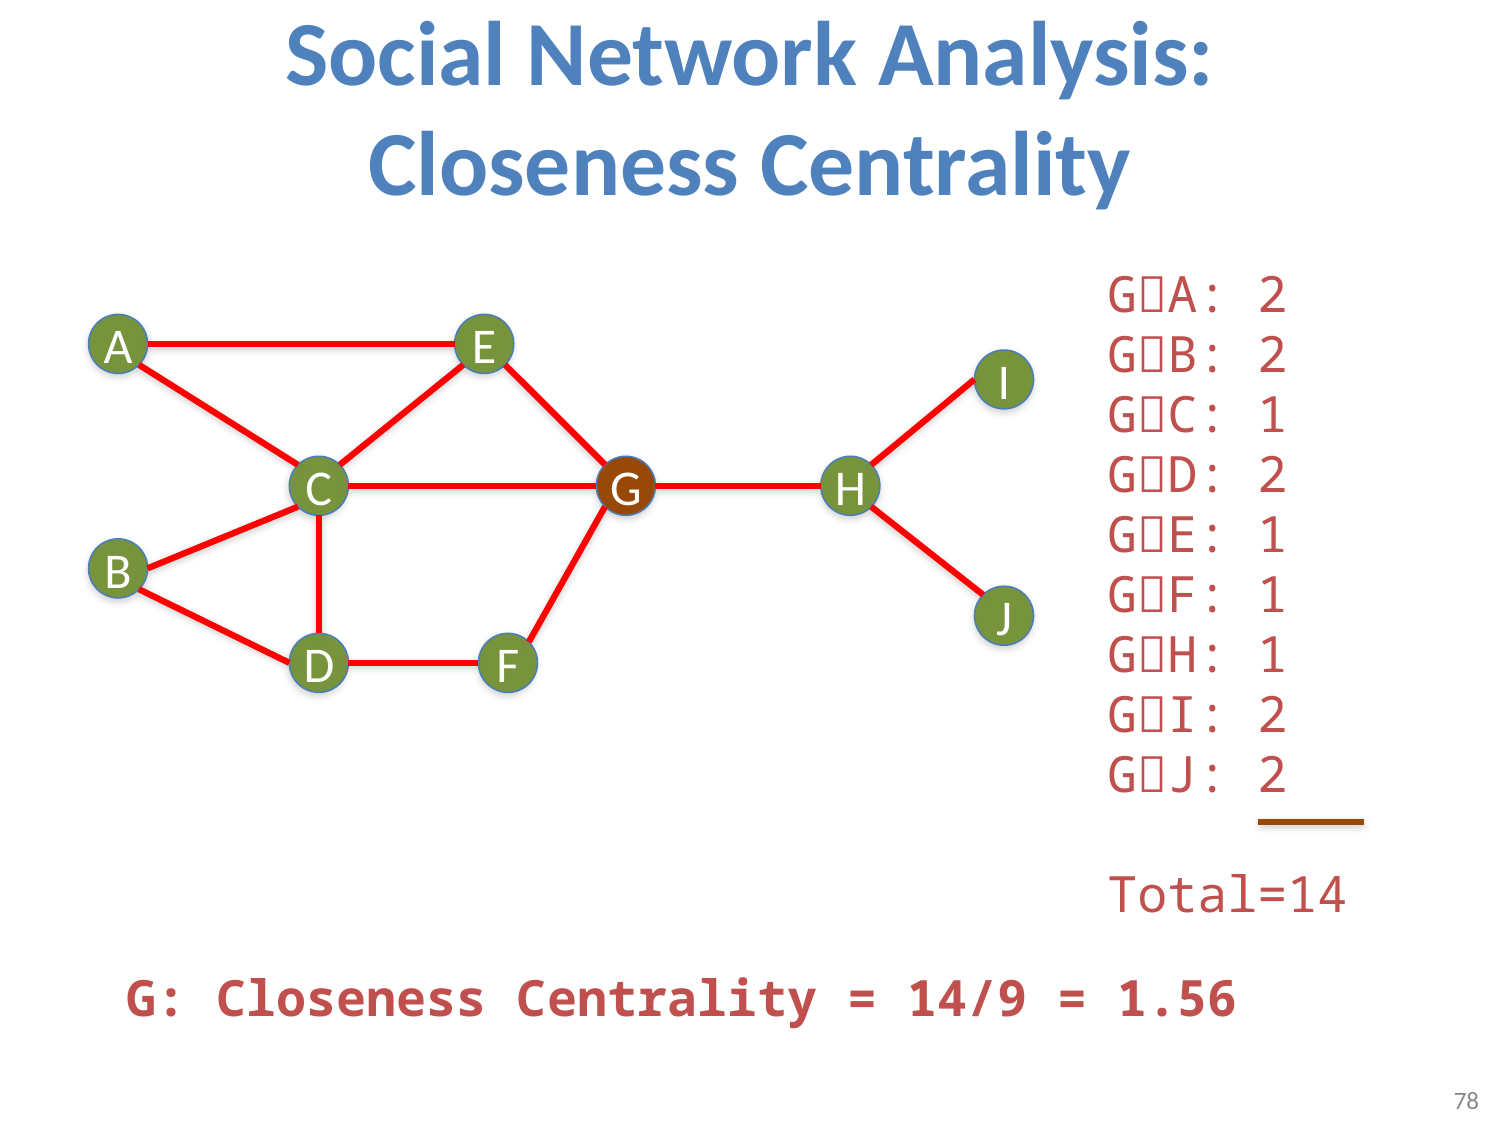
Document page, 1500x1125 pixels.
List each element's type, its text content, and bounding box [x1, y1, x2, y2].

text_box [138, 364, 299, 466]
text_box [528, 506, 606, 643]
text_box GA: 2 GB: 2 GC: 1 GD: 2 GE: 1 GF: 1 GH: 1 GI: 2 GJ: 2 Total=14 [1092, 255, 1471, 931]
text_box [138, 588, 290, 664]
text_box B [88, 538, 147, 598]
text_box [147, 506, 299, 569]
text_box J [974, 586, 1034, 646]
text_box F [478, 633, 538, 693]
text_box G: Closeness Centrality = 14/9 = 1.56 [112, 959, 1329, 1034]
text_box G [596, 456, 656, 516]
text_box D [290, 634, 349, 693]
text_box C [289, 456, 349, 516]
slide_number 78 [1144, 1069, 1495, 1125]
title Social Network Analysis: Closeness Centrality [75, 0, 1425, 208]
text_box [504, 364, 606, 466]
text_box A [88, 314, 148, 374]
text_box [871, 506, 984, 596]
text_box H [820, 456, 880, 516]
text_box I [974, 350, 1034, 409]
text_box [339, 364, 464, 466]
text_box E [454, 314, 514, 374]
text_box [871, 379, 975, 465]
